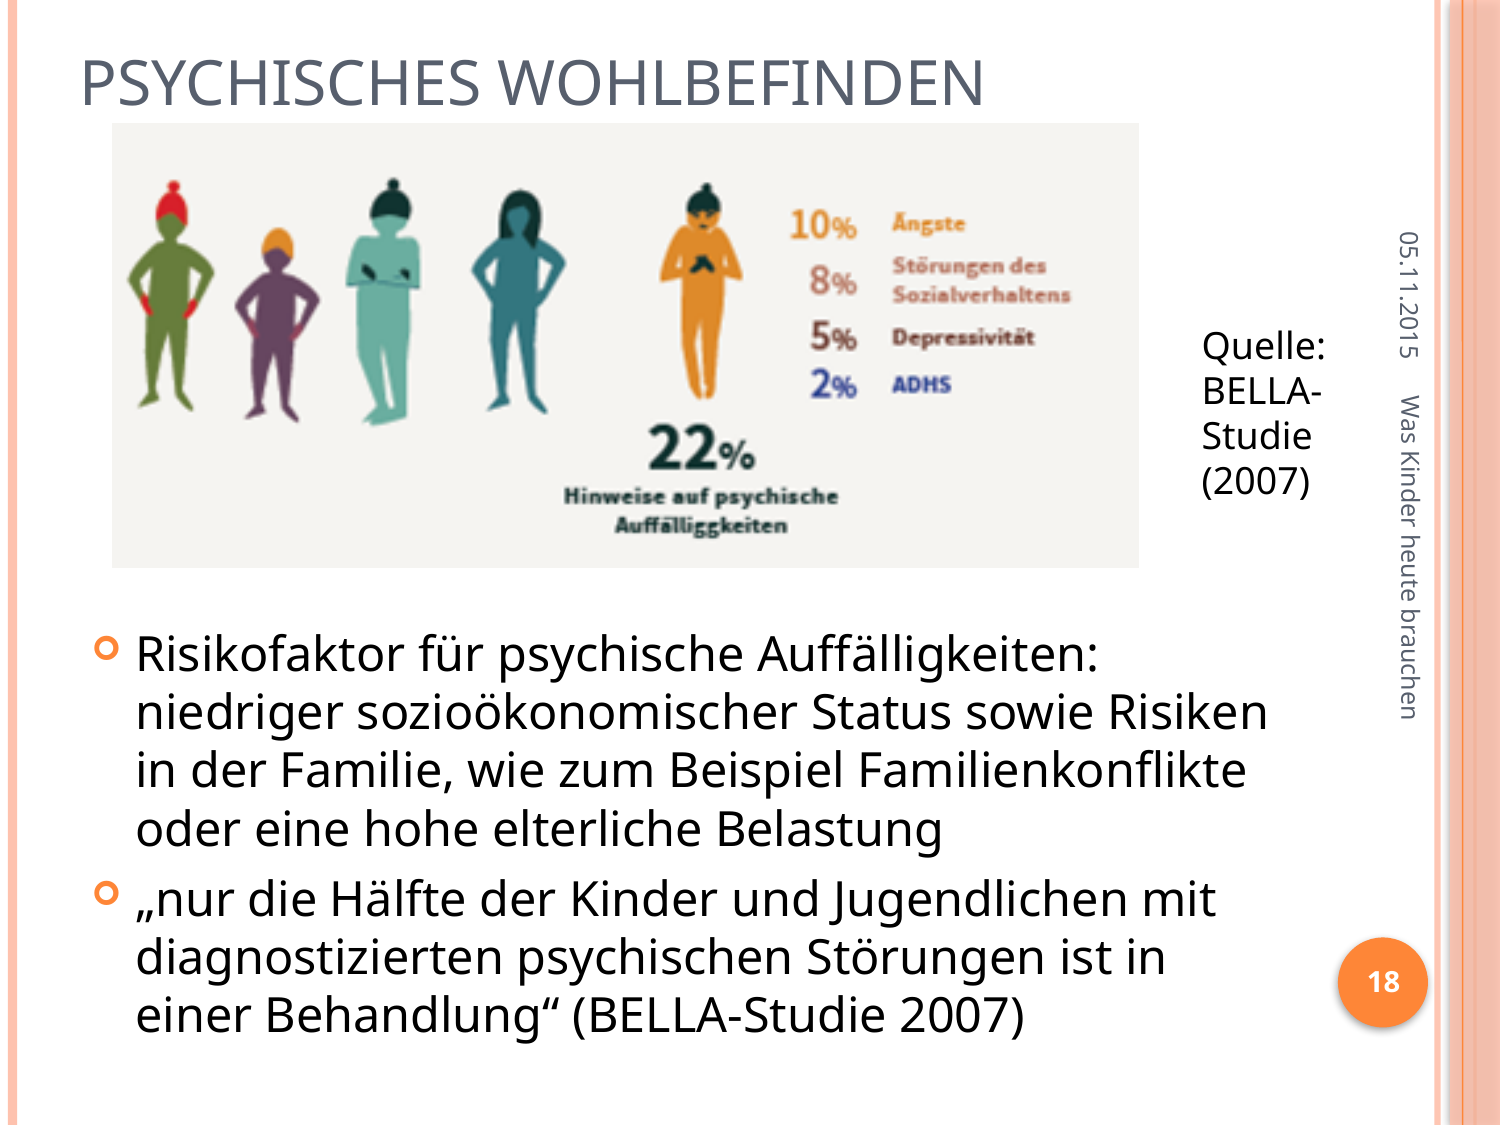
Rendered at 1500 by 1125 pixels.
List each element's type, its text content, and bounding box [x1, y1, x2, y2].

text_box Quelle: BELLA-Studie (2007) [1186, 314, 1424, 509]
list Risikofaktor für psychische Auffälligkeiten: niedriger sozioökonomischer Status sowie Risiken in der Familie, wie zum Beispiel Familienkonflikte oder eine hohe elterliche Belastung „nur die Hälfte der Kinder und Jugendlichen mit diagnostizierten psychischen Störungen ist in einer Behandlung“ (BELLA-Studie 2007) [76, 264, 1302, 1064]
title Psychisches Wohlbefinden [64, 31, 1290, 126]
slide_number 18 [1333, 940, 1434, 1026]
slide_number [1378, 43, 1442, 374]
picture [111, 122, 1139, 569]
footer Was Kinder heute brauchen [1379, 380, 1440, 906]
